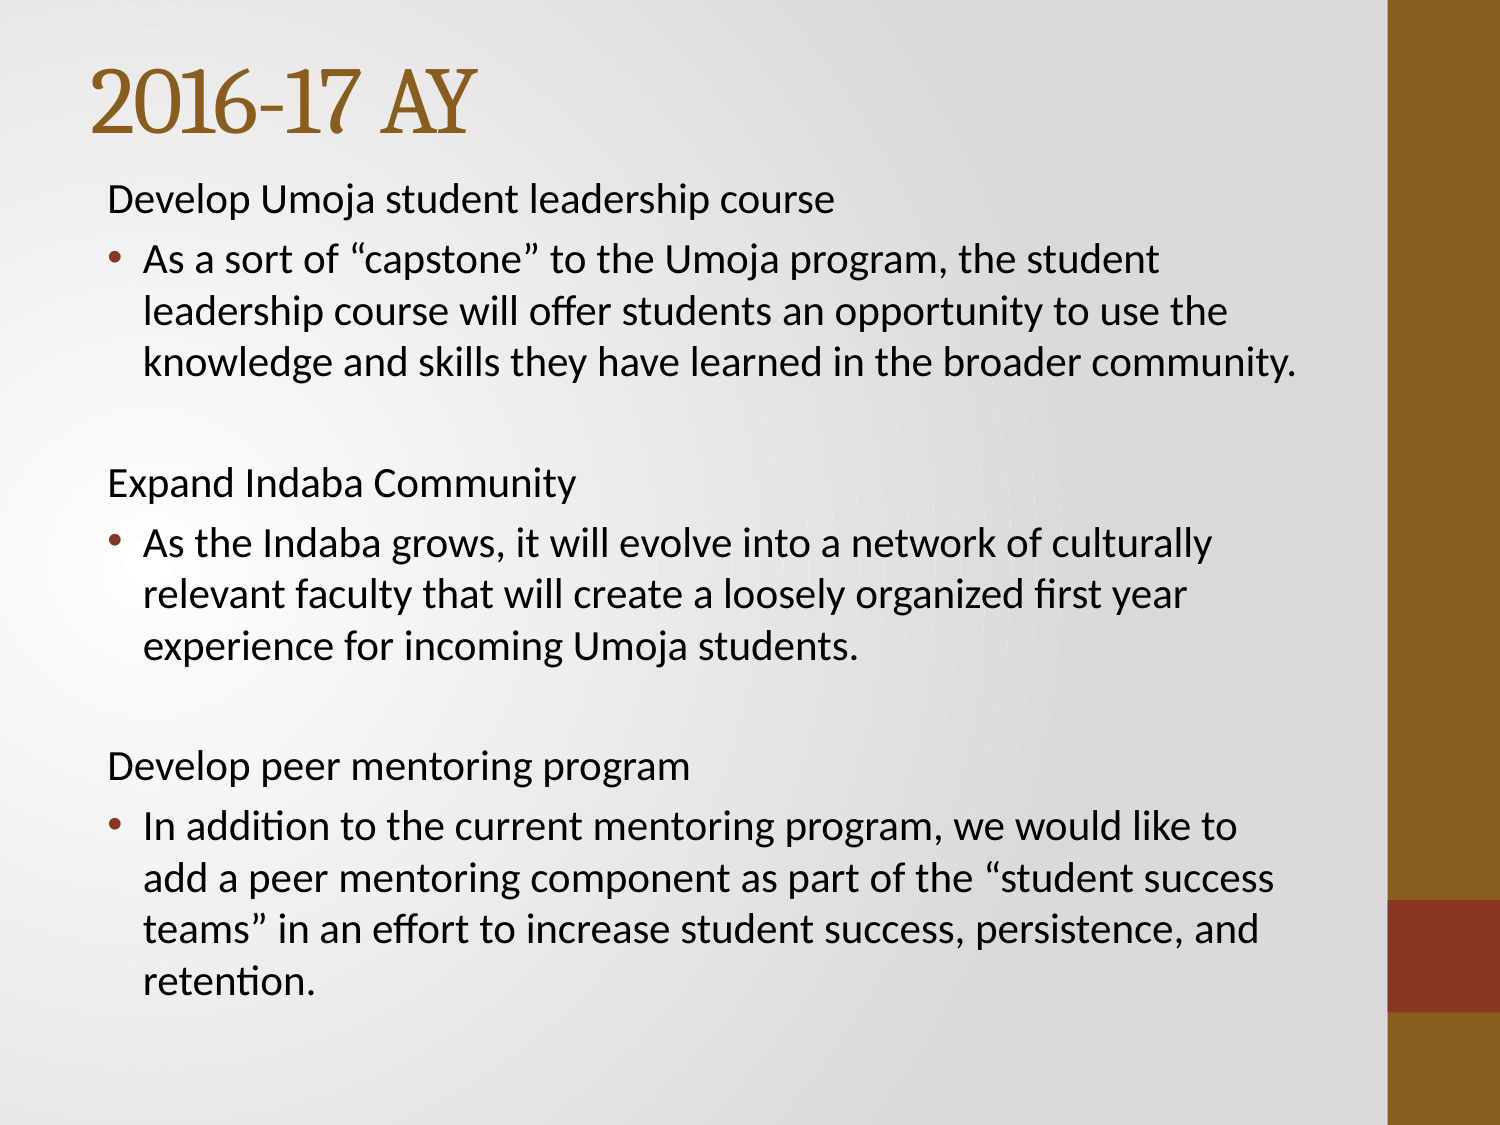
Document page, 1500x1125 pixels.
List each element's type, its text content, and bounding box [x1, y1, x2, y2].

title 2016-17 AY [75, 27, 1325, 163]
list Develop Umoja student leadership course As a sort of “capstone” to the Umoja program, the student leadership course will offer students an opportunity to use the knowledge and skills they have learned in the broader community. Expand Indaba Community As the Indaba grows, it will evolve into a network of culturally relevant faculty that will create a loosely organized first year experience for incoming Umoja students. Develop peer mentoring program In addition to the current mentoring program, we would like to add a peer mentoring component as part of the “student success teams” in an effort to increase student success, persistence, and retention. [75, 163, 1325, 1050]
